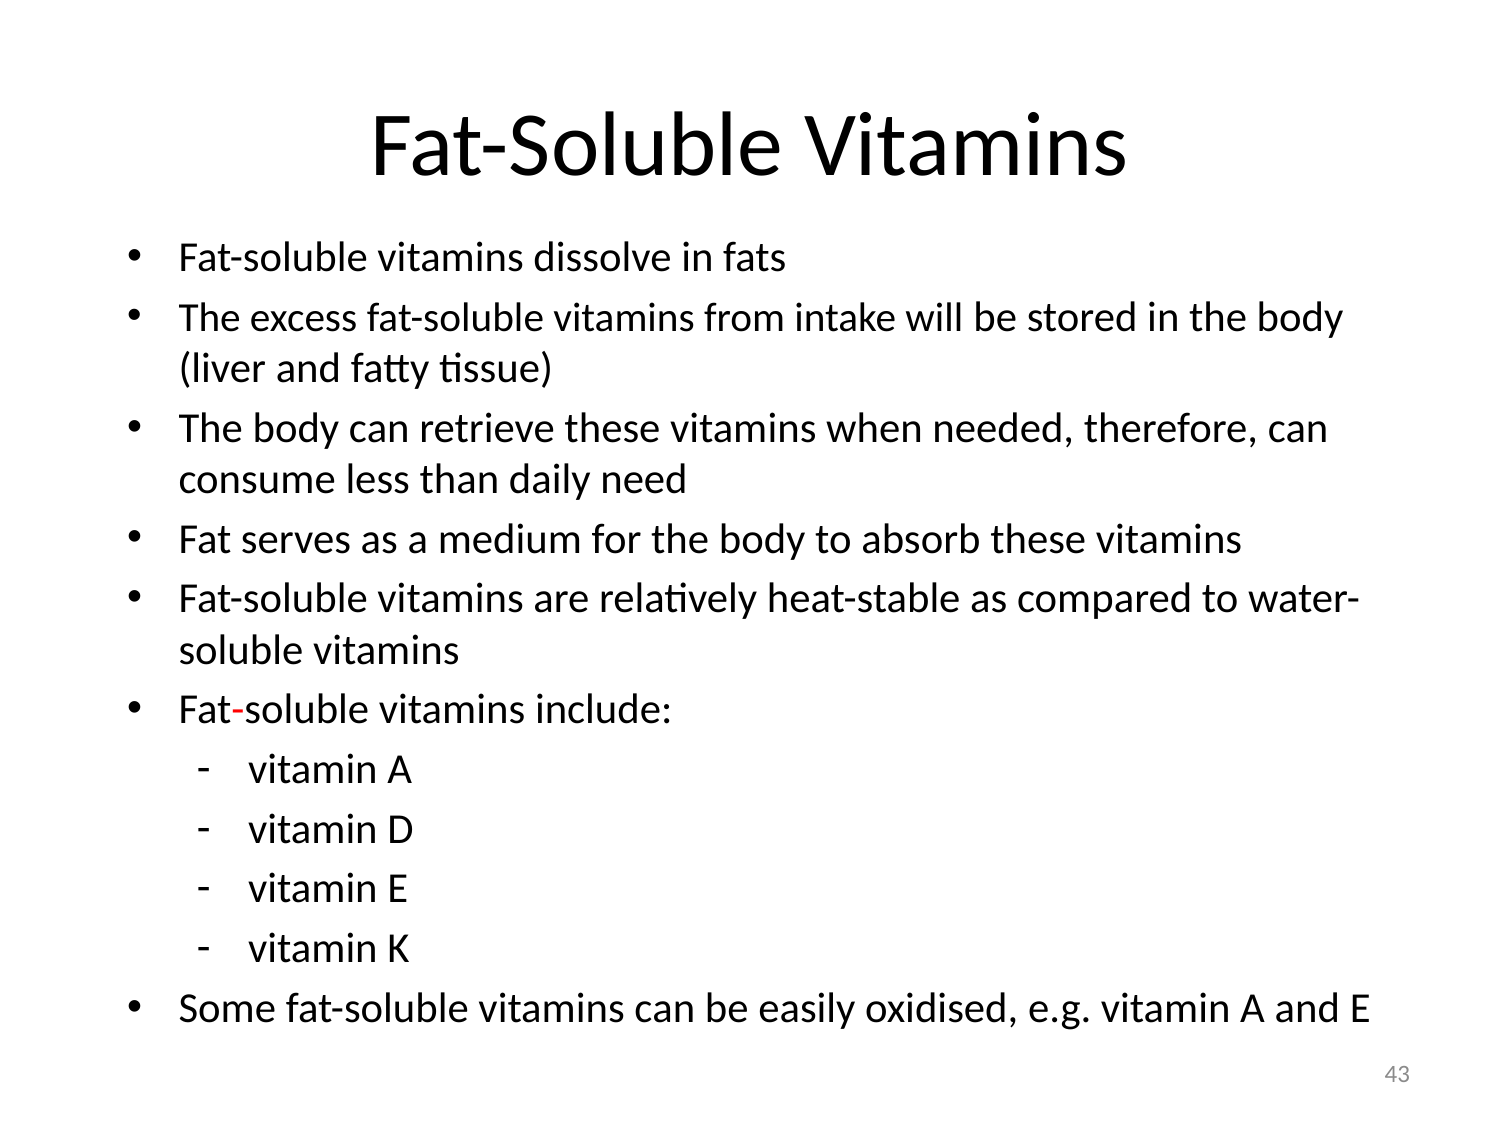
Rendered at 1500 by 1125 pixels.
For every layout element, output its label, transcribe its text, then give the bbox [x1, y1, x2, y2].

title Fat-Soluble Vitamins [75, 45, 1425, 233]
slide_number 43 [1074, 1042, 1425, 1103]
list Fat-soluble vitamins dissolve in fats The excess fat-soluble vitamins from intake will be stored in the body (liver and fatty tissue) The body can retrieve these vitamins when needed, therefore, can consume less than daily need Fat serves as a medium for the body to absorb these vitamins Fat-soluble vitamins are relatively heat-stable as compared to water-soluble vitamins Fat-soluble vitamins include: vitamin A vitamin D vitamin E vitamin K Some fat-soluble vitamins can be easily oxidised, e.g. vitamin A and E [112, 221, 1402, 1062]
